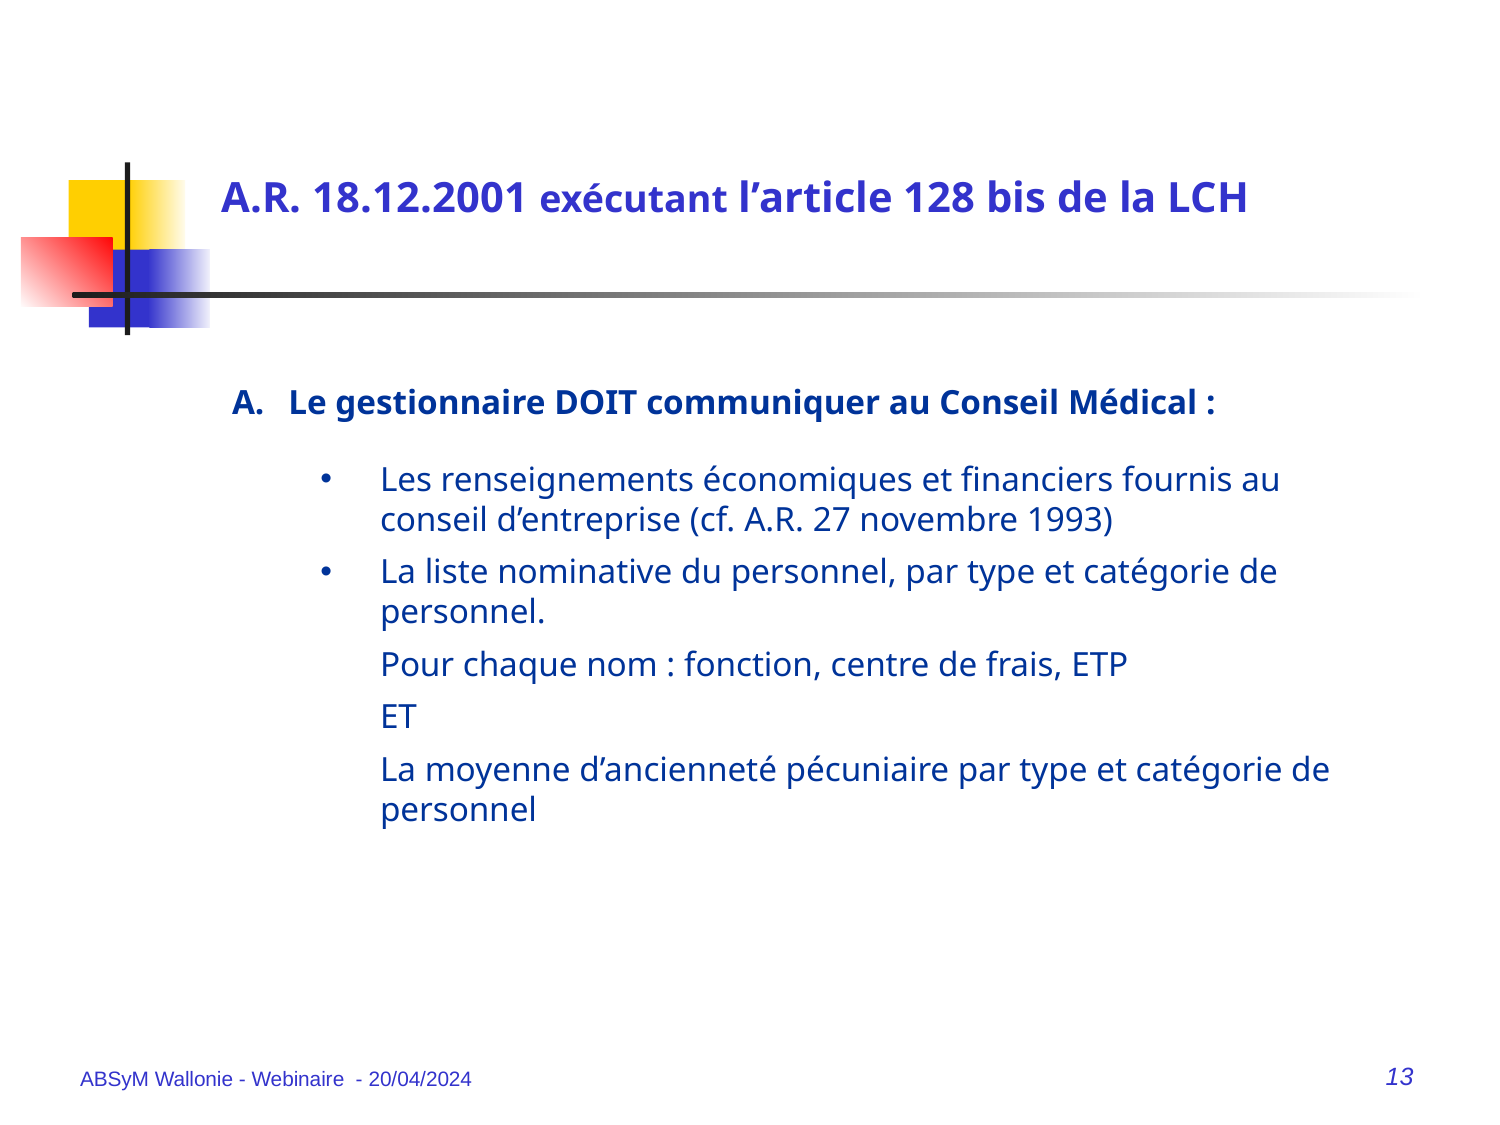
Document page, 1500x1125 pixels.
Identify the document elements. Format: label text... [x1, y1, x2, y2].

slide_number 13 [1116, 1023, 1429, 1099]
title A.R. 18.12.2001 exécutant l’article 128 bis de la LCH [206, 103, 1410, 229]
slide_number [64, 1023, 491, 1099]
text_box Le gestionnaire DOIT communiquer au Conseil Médical : Les renseignements économiques et financiers fournis au conseil d’entreprise (cf. A.R. 27 novembre 1993) La liste nominative du personnel, par type et catégorie de personnel. Pour chaque nom : fonction, centre de frais, ETP ET La moyenne d’ancienneté pécuniaire par type et catégorie de personnel [159, 373, 1396, 883]
